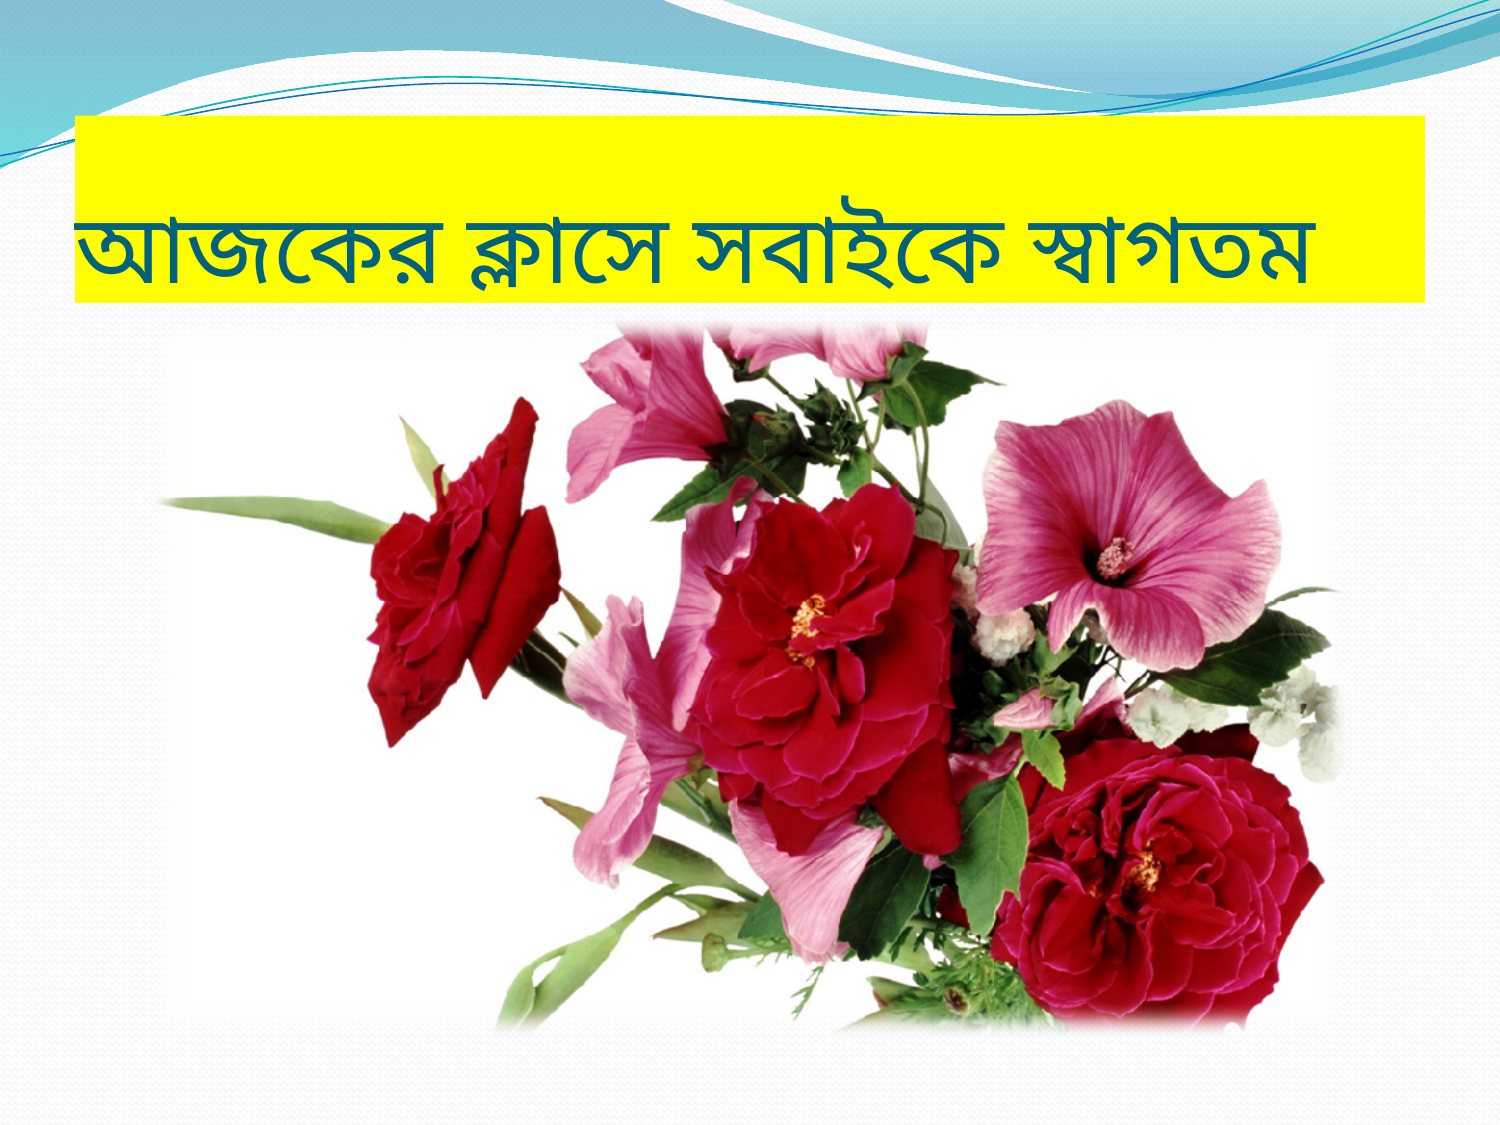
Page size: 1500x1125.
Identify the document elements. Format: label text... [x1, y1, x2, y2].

title আজকের ক্লাসে সবাইকে স্বাগতম [75, 115, 1425, 303]
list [149, 317, 1351, 1038]
